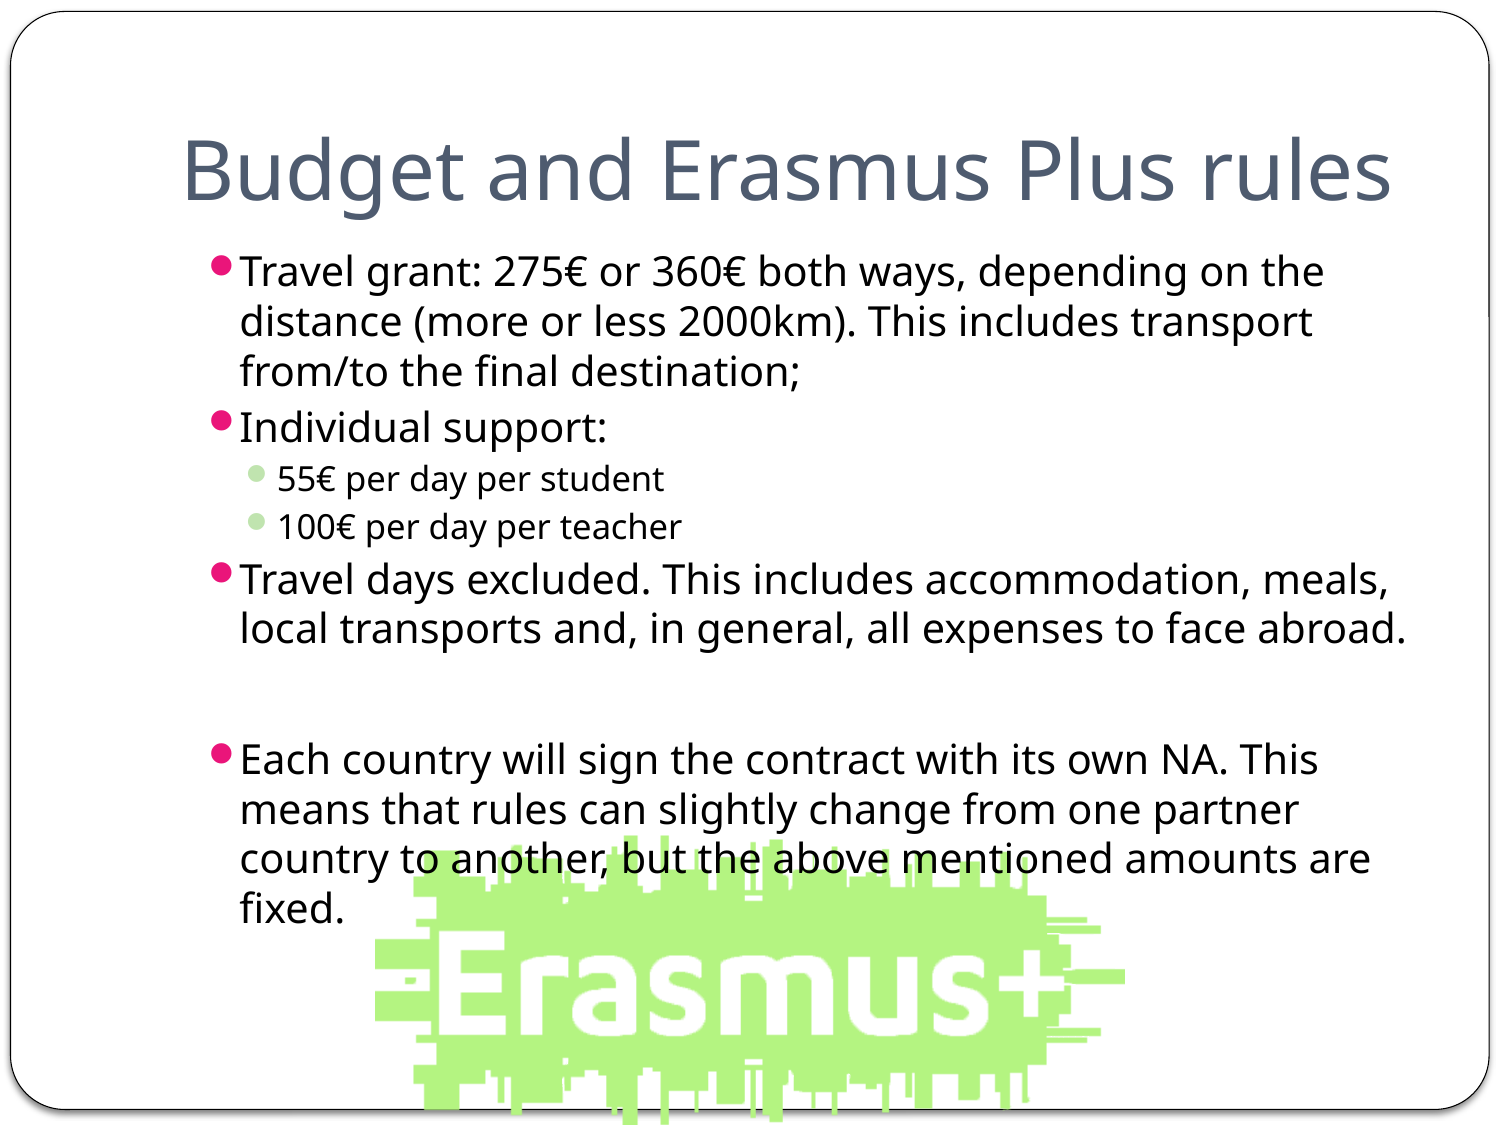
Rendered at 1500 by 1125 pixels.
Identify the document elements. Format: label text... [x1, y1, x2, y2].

picture [374, 715, 1126, 1125]
title Budget and Erasmus Plus rules [150, 45, 1425, 233]
list Travel grant: 275€ or 360€ both ways, depending on the distance (more or less 2000km). This includes transport from/to the final destination; Individual support: 55€ per day per student 100€ per day per teacher Travel days excluded. This includes accommodation, meals, local transports and, in general, all expenses to face abroad. Each country will sign the contract with its own NA. This means that rules can slightly change from one partner country to another, but the above mentioned amounts are fixed. [150, 237, 1425, 988]
